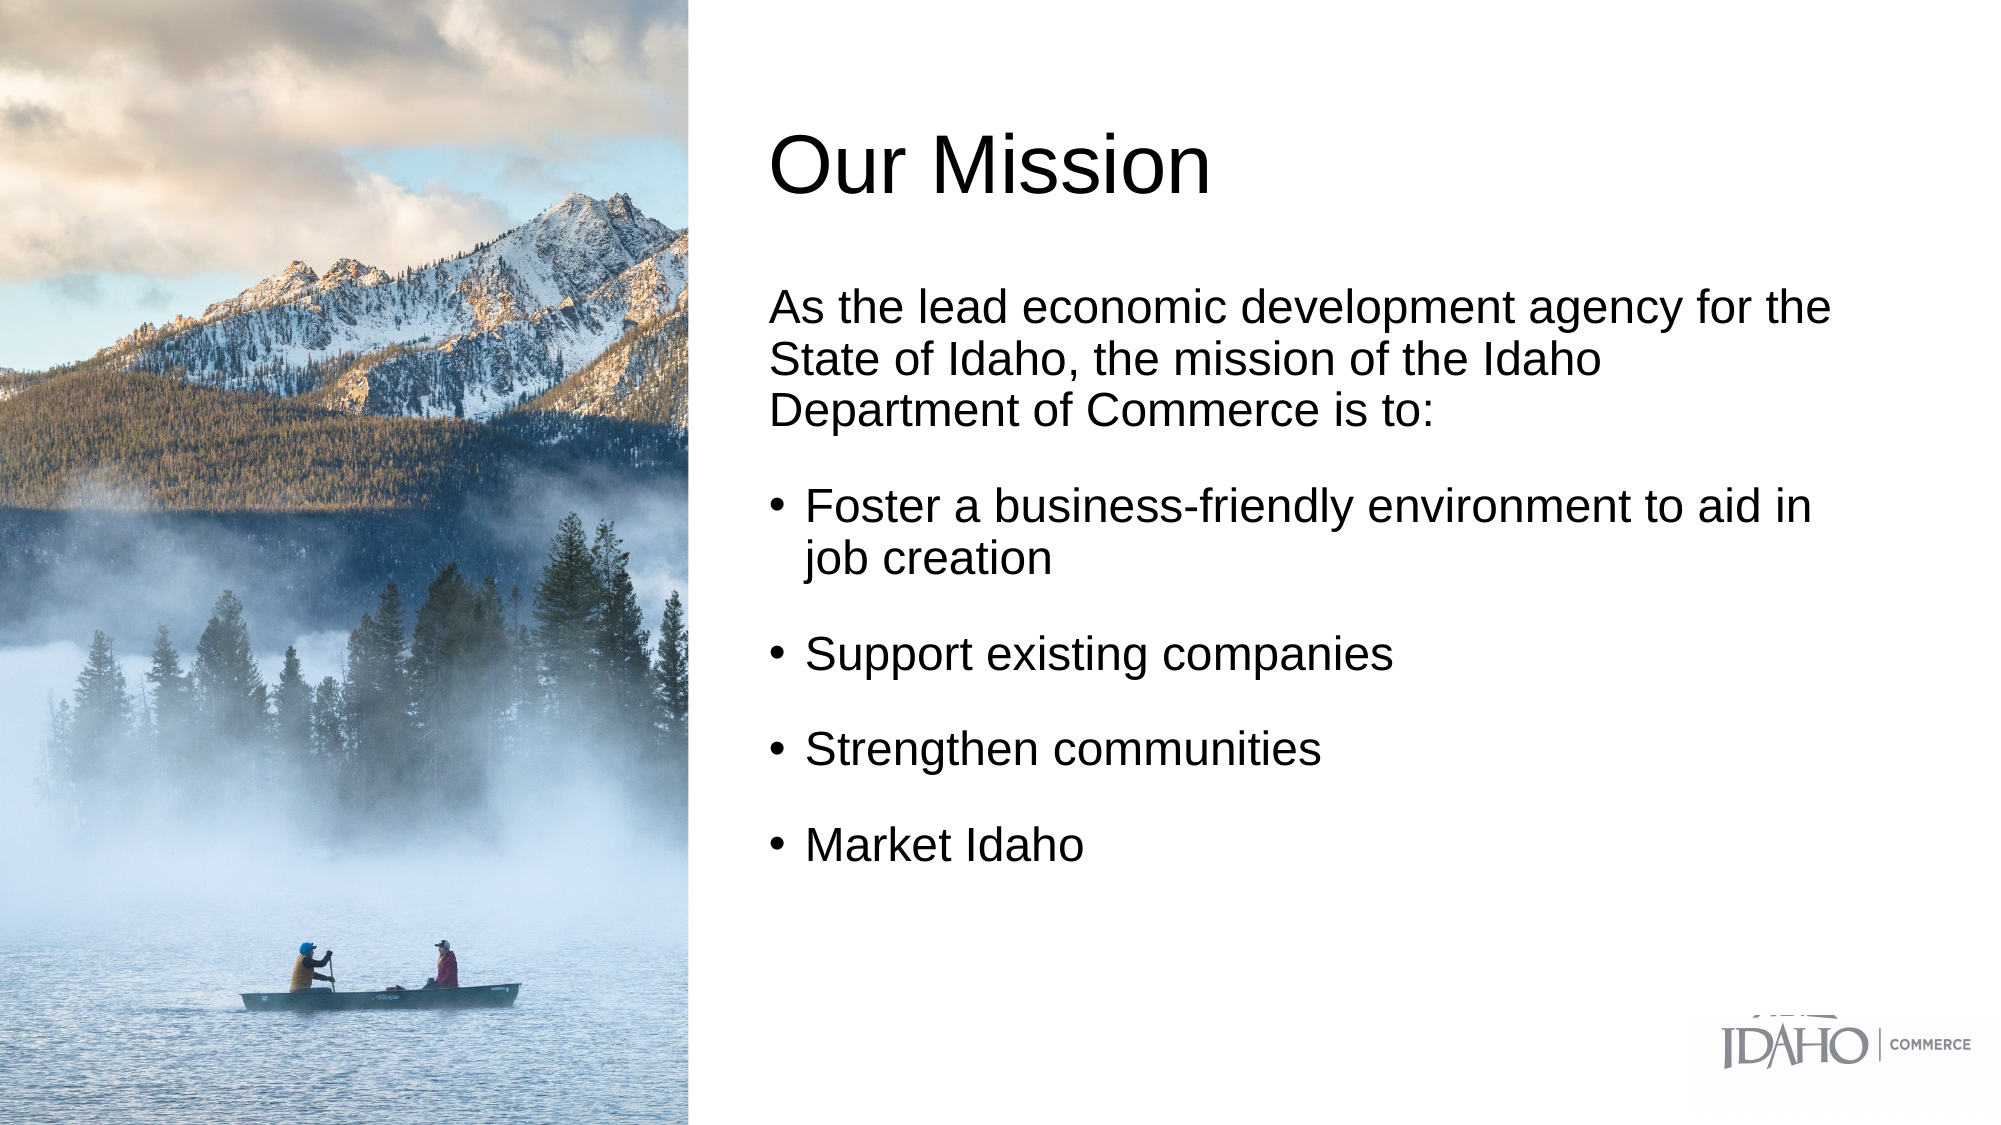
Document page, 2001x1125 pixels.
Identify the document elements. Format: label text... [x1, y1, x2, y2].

picture [1689, 1015, 2000, 1115]
list As the lead economic development agency for the State of Idaho, the mission of the Idaho Department of Commerce is to: Foster a business-friendly environment to aid in job creation Support existing companies Strengthen communities Market Idaho [753, 274, 1870, 883]
title Our Mission [753, 121, 1870, 219]
picture [0, 0, 689, 1125]
